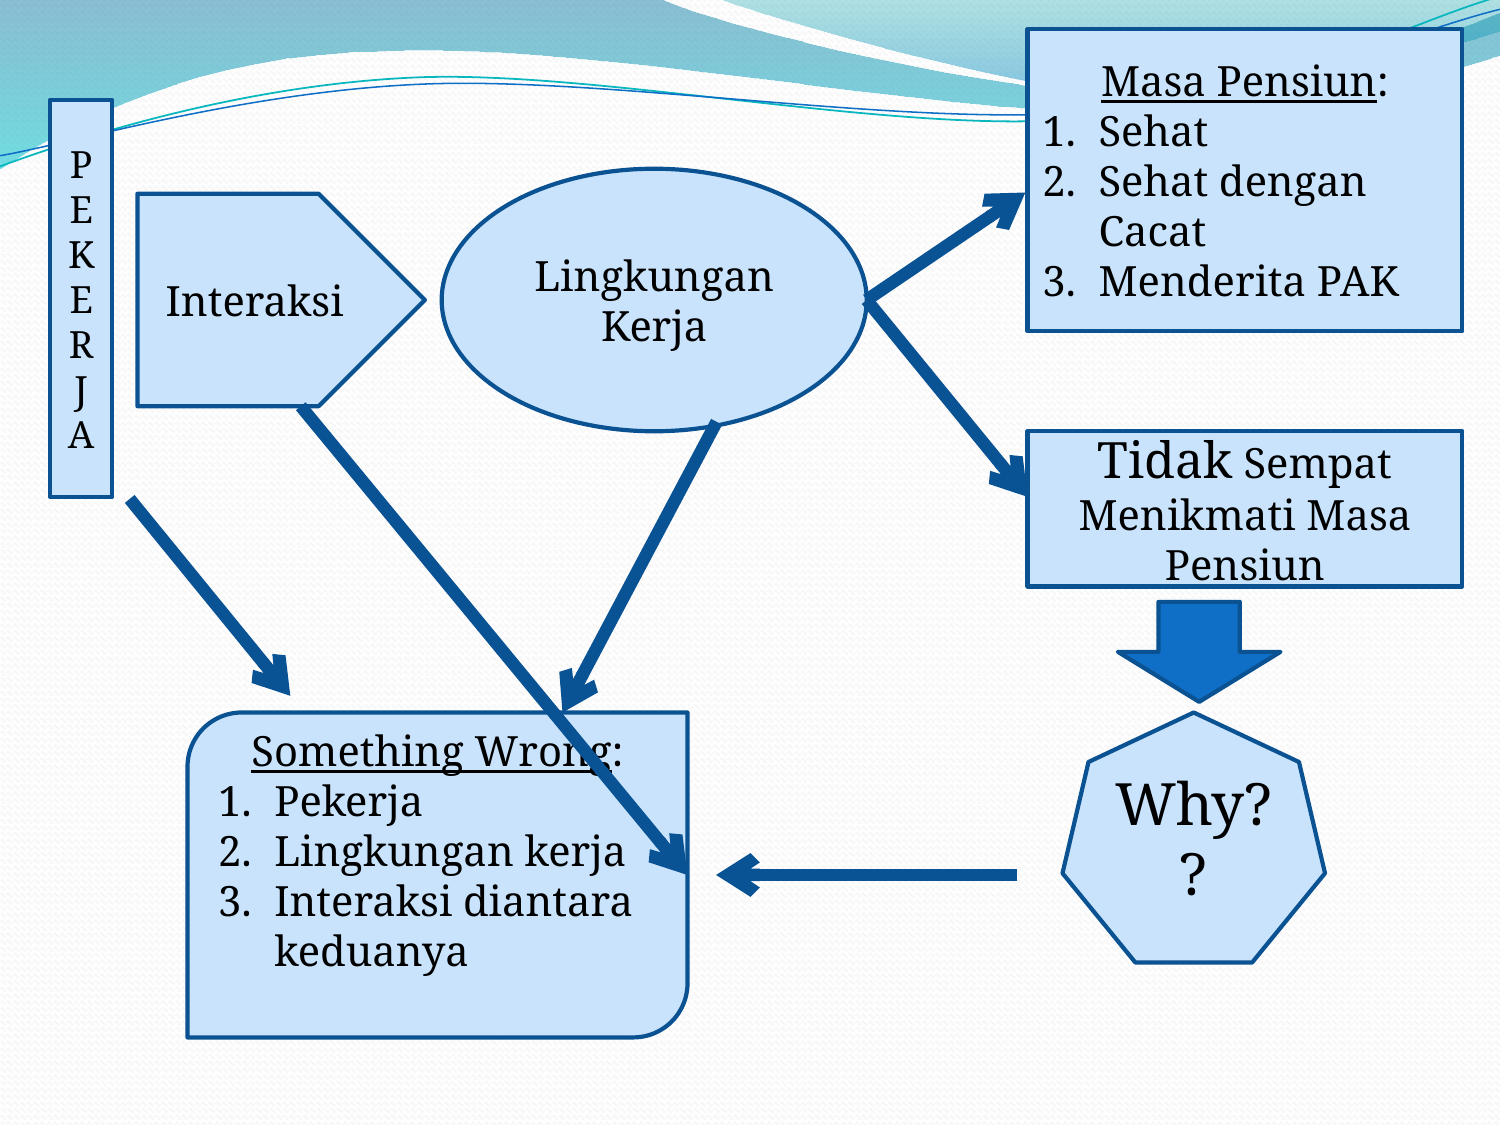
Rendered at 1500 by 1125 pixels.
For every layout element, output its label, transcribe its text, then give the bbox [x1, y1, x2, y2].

text_box [1115, 599, 1283, 704]
text_box Interaksi [135, 191, 427, 409]
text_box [562, 421, 717, 713]
text_box Lingkungan Kerja [439, 166, 859, 427]
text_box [866, 192, 1026, 299]
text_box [1025, 429, 1034, 508]
text_box Something Wrong: Pekerja Lingkungan kerja Interaksi diantara keduanya [185, 710, 690, 1040]
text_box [866, 299, 1028, 498]
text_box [300, 405, 438, 713]
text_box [1026, 195, 1034, 333]
text_box PEKERJA [48, 98, 114, 499]
text_box Why?? [1060, 710, 1328, 965]
text_box Tidak Sempat Menikmati Masa Pensiun [1025, 429, 1464, 589]
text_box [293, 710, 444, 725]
text_box Masa Pensiun: Sehat Sehat dengan Cacat Menderita PAK [1025, 27, 1464, 333]
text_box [129, 498, 291, 696]
